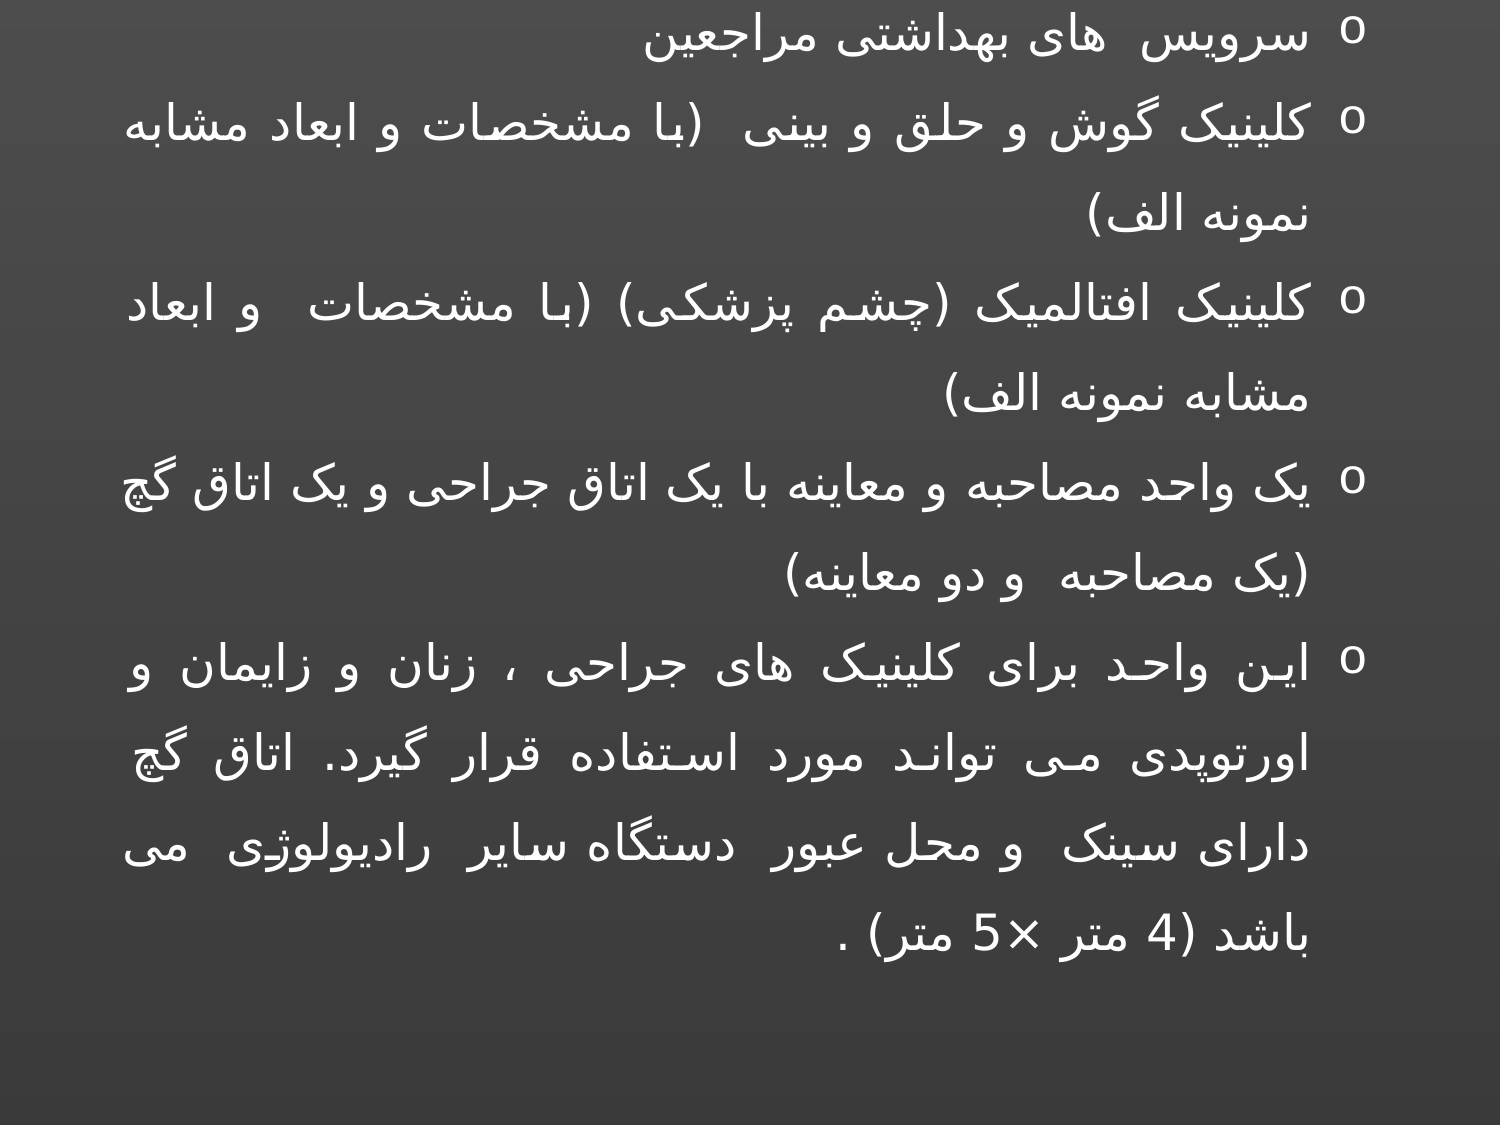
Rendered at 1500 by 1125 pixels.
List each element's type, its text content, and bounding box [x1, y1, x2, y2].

text_box سرویس های بهداشتی مراجعین کلینیک گوش و حلق و بینی (با مشخصات و ابعاد مشابه نمونه الف) کلینیک افتالمیک (چشم پزشکی) (با مشخصات و ابعاد مشابه نمونه الف) یک واحد مصاحبه و معاینه با یک اتاق جراحی و یک اتاق گچ (یک مصاحبه و دو معاینه) این واحد برای کلینیک های جراحی ، زنان و زایمان و اورتوپدی می تواند مورد استفاده قرار گیرد. اتاق گچ دارای سینک و محل عبور دستگاه سایر رادیولوژی می باشد (4 متر ×5 متر) . [105, 0, 1383, 968]
